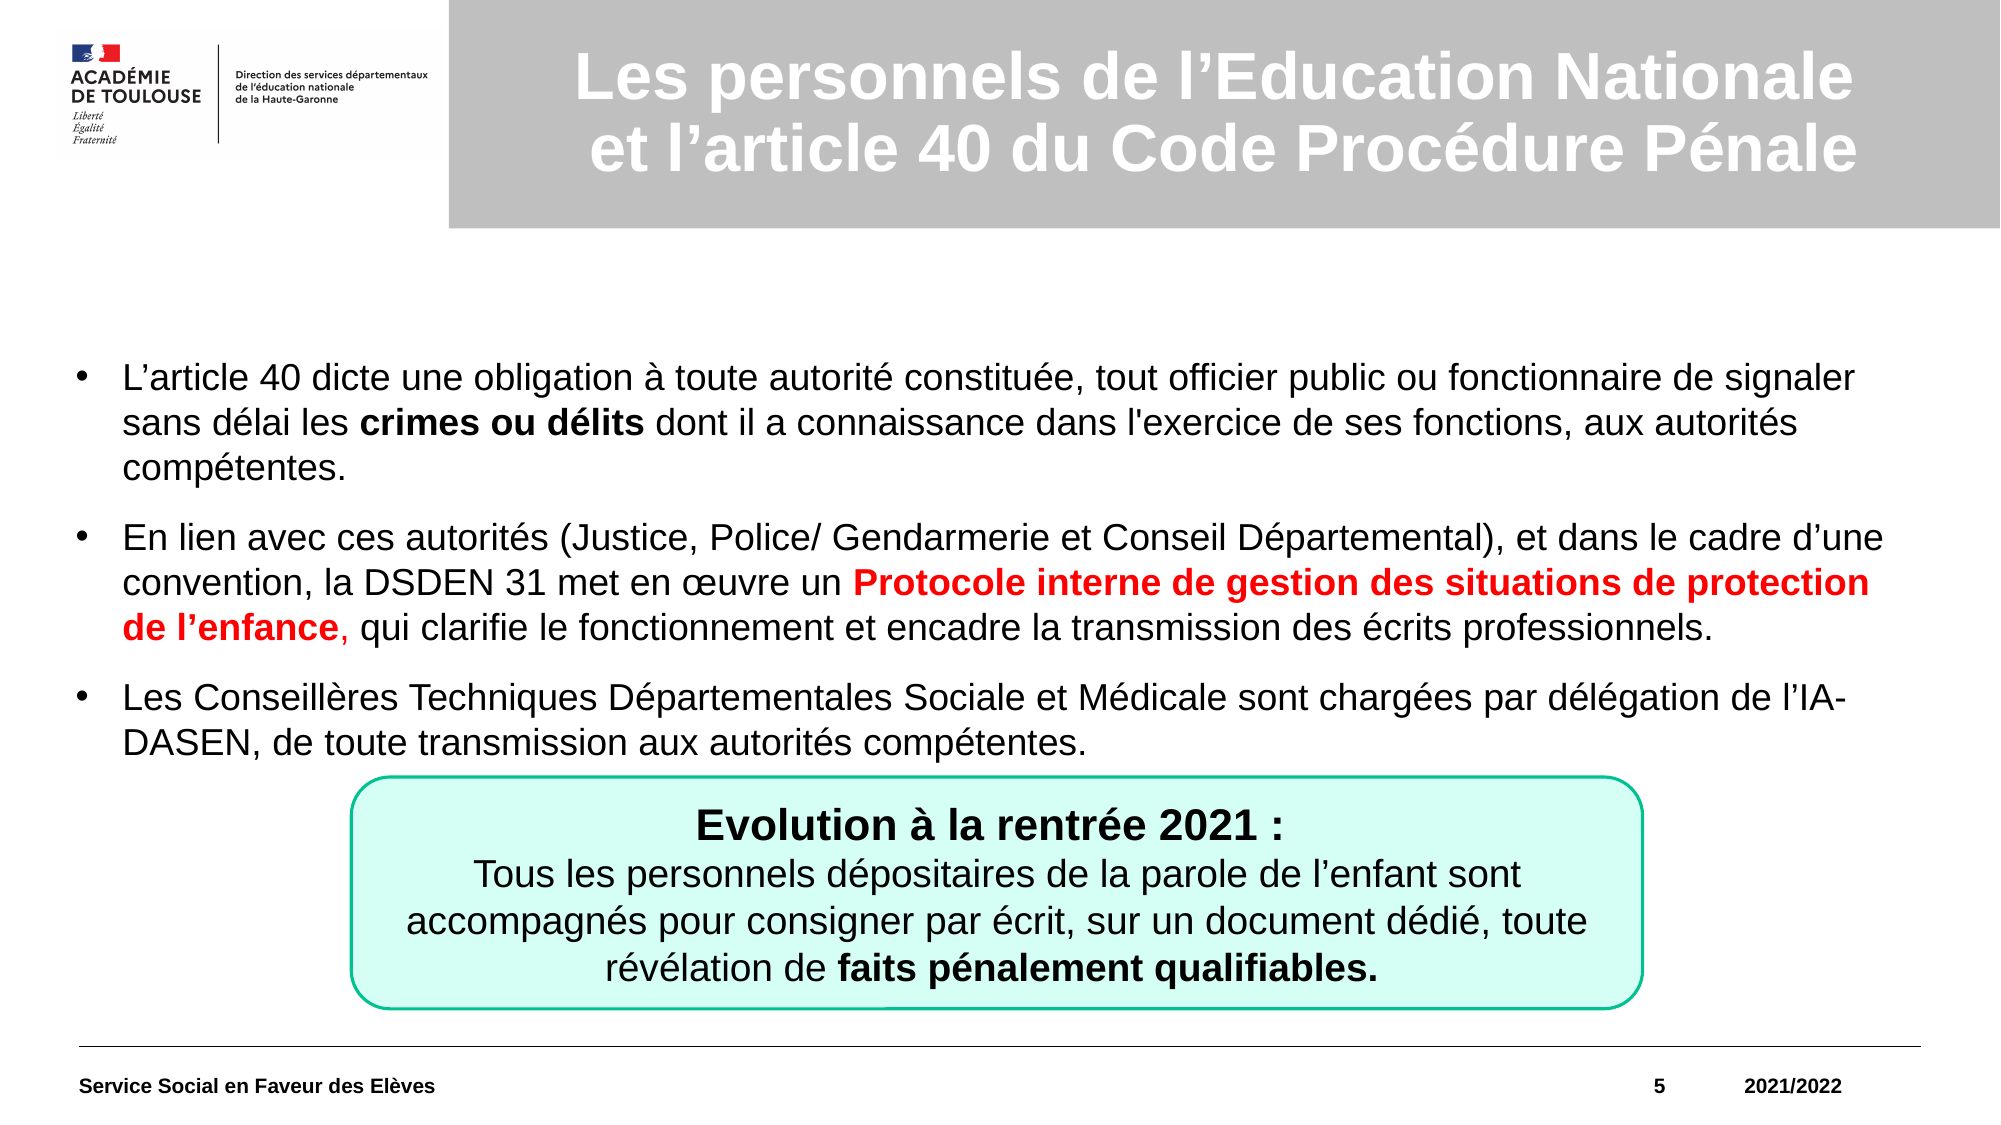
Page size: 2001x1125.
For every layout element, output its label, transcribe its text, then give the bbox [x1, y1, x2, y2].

title Les personnels de l’Education Nationale et l’article 40 du Code Procédure Pénale [448, 0, 2000, 229]
footer Service Social en Faveur des Elèves [78, 1046, 1370, 1125]
slide_number 5 [1370, 1046, 1666, 1125]
picture [55, 27, 445, 161]
slide_number 2021/2022 [1666, 1046, 1922, 1125]
text_box Evolution à la rentrée 2021 : Tous les personnels dépositaires de la parole de l’enfant sont accompagnés pour consigner par écrit, sur un document dédié, toute révélation de faits pénalement qualifiables. [349, 774, 1645, 1011]
list L’article 40 dicte une obligation à toute autorité constituée, tout officier public ou fonctionnaire de signaler sans délai les crimes ou délits dont il a connaissance dans l'exercice de ses fonctions, aux autorités compétentes. En lien avec ces autorités (Justice, Police/ Gendarmerie et Conseil Départemental), et dans le cadre d’une convention, la DSDEN 31 met en œuvre un Protocole interne de gestion des situations de protection de l’enfance, qui clarifie le fonctionnement et encadre la transmission des écrits professionnels. Les Conseillères Techniques Départementales Sociale et Médicale sont chargées par délégation de l’IA-DASEN, de toute transmission aux autorités compétentes. [75, 353, 1919, 772]
